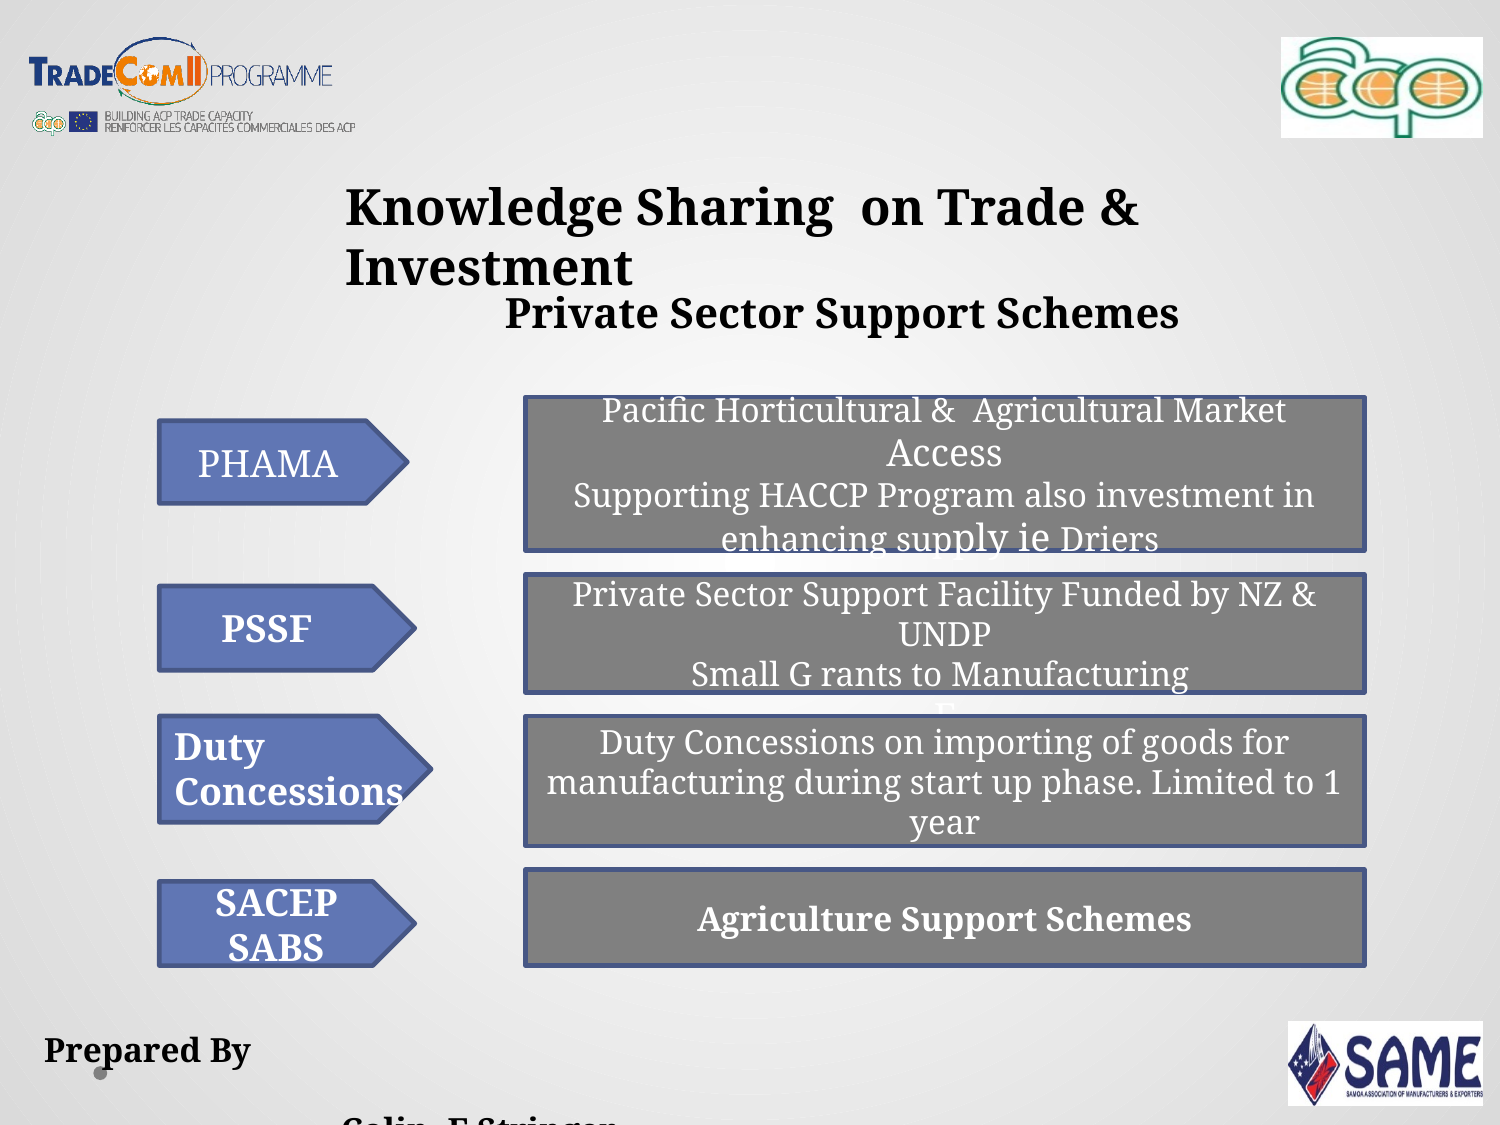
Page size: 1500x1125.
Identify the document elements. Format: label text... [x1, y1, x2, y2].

text_box Agriculture Support Schemes [523, 867, 1367, 968]
picture [1281, 37, 1483, 138]
picture [29, 37, 355, 137]
text_box Knowledge Sharing on Trade & Investment [330, 167, 1394, 303]
text_box PSSF [206, 597, 361, 658]
text_box Prepared By Colin. F Stringer [29, 1021, 780, 1125]
text_box Private Sector Support Facility Funded by NZ & UNDP Small G rants to Manufacturing F [523, 572, 1367, 695]
text_box Duty Concessions on importing of goods for manufacturing during start up phase. Limited to 1 year [523, 714, 1367, 848]
text_box [156, 583, 418, 673]
text_box SACEP SABS [156, 879, 418, 968]
text_box Private Sector Support Schemes [490, 303, 1282, 344]
text_box Pacific Horticultural & Agricultural Market Access Supporting HACCP Program also investment in enhancing supply ie Driers [523, 395, 1367, 553]
text_box Duty Concessions [159, 715, 432, 821]
text_box [156, 418, 381, 506]
text_box [157, 713, 383, 825]
text_box PHAMA [182, 432, 408, 493]
picture [1288, 1021, 1483, 1107]
